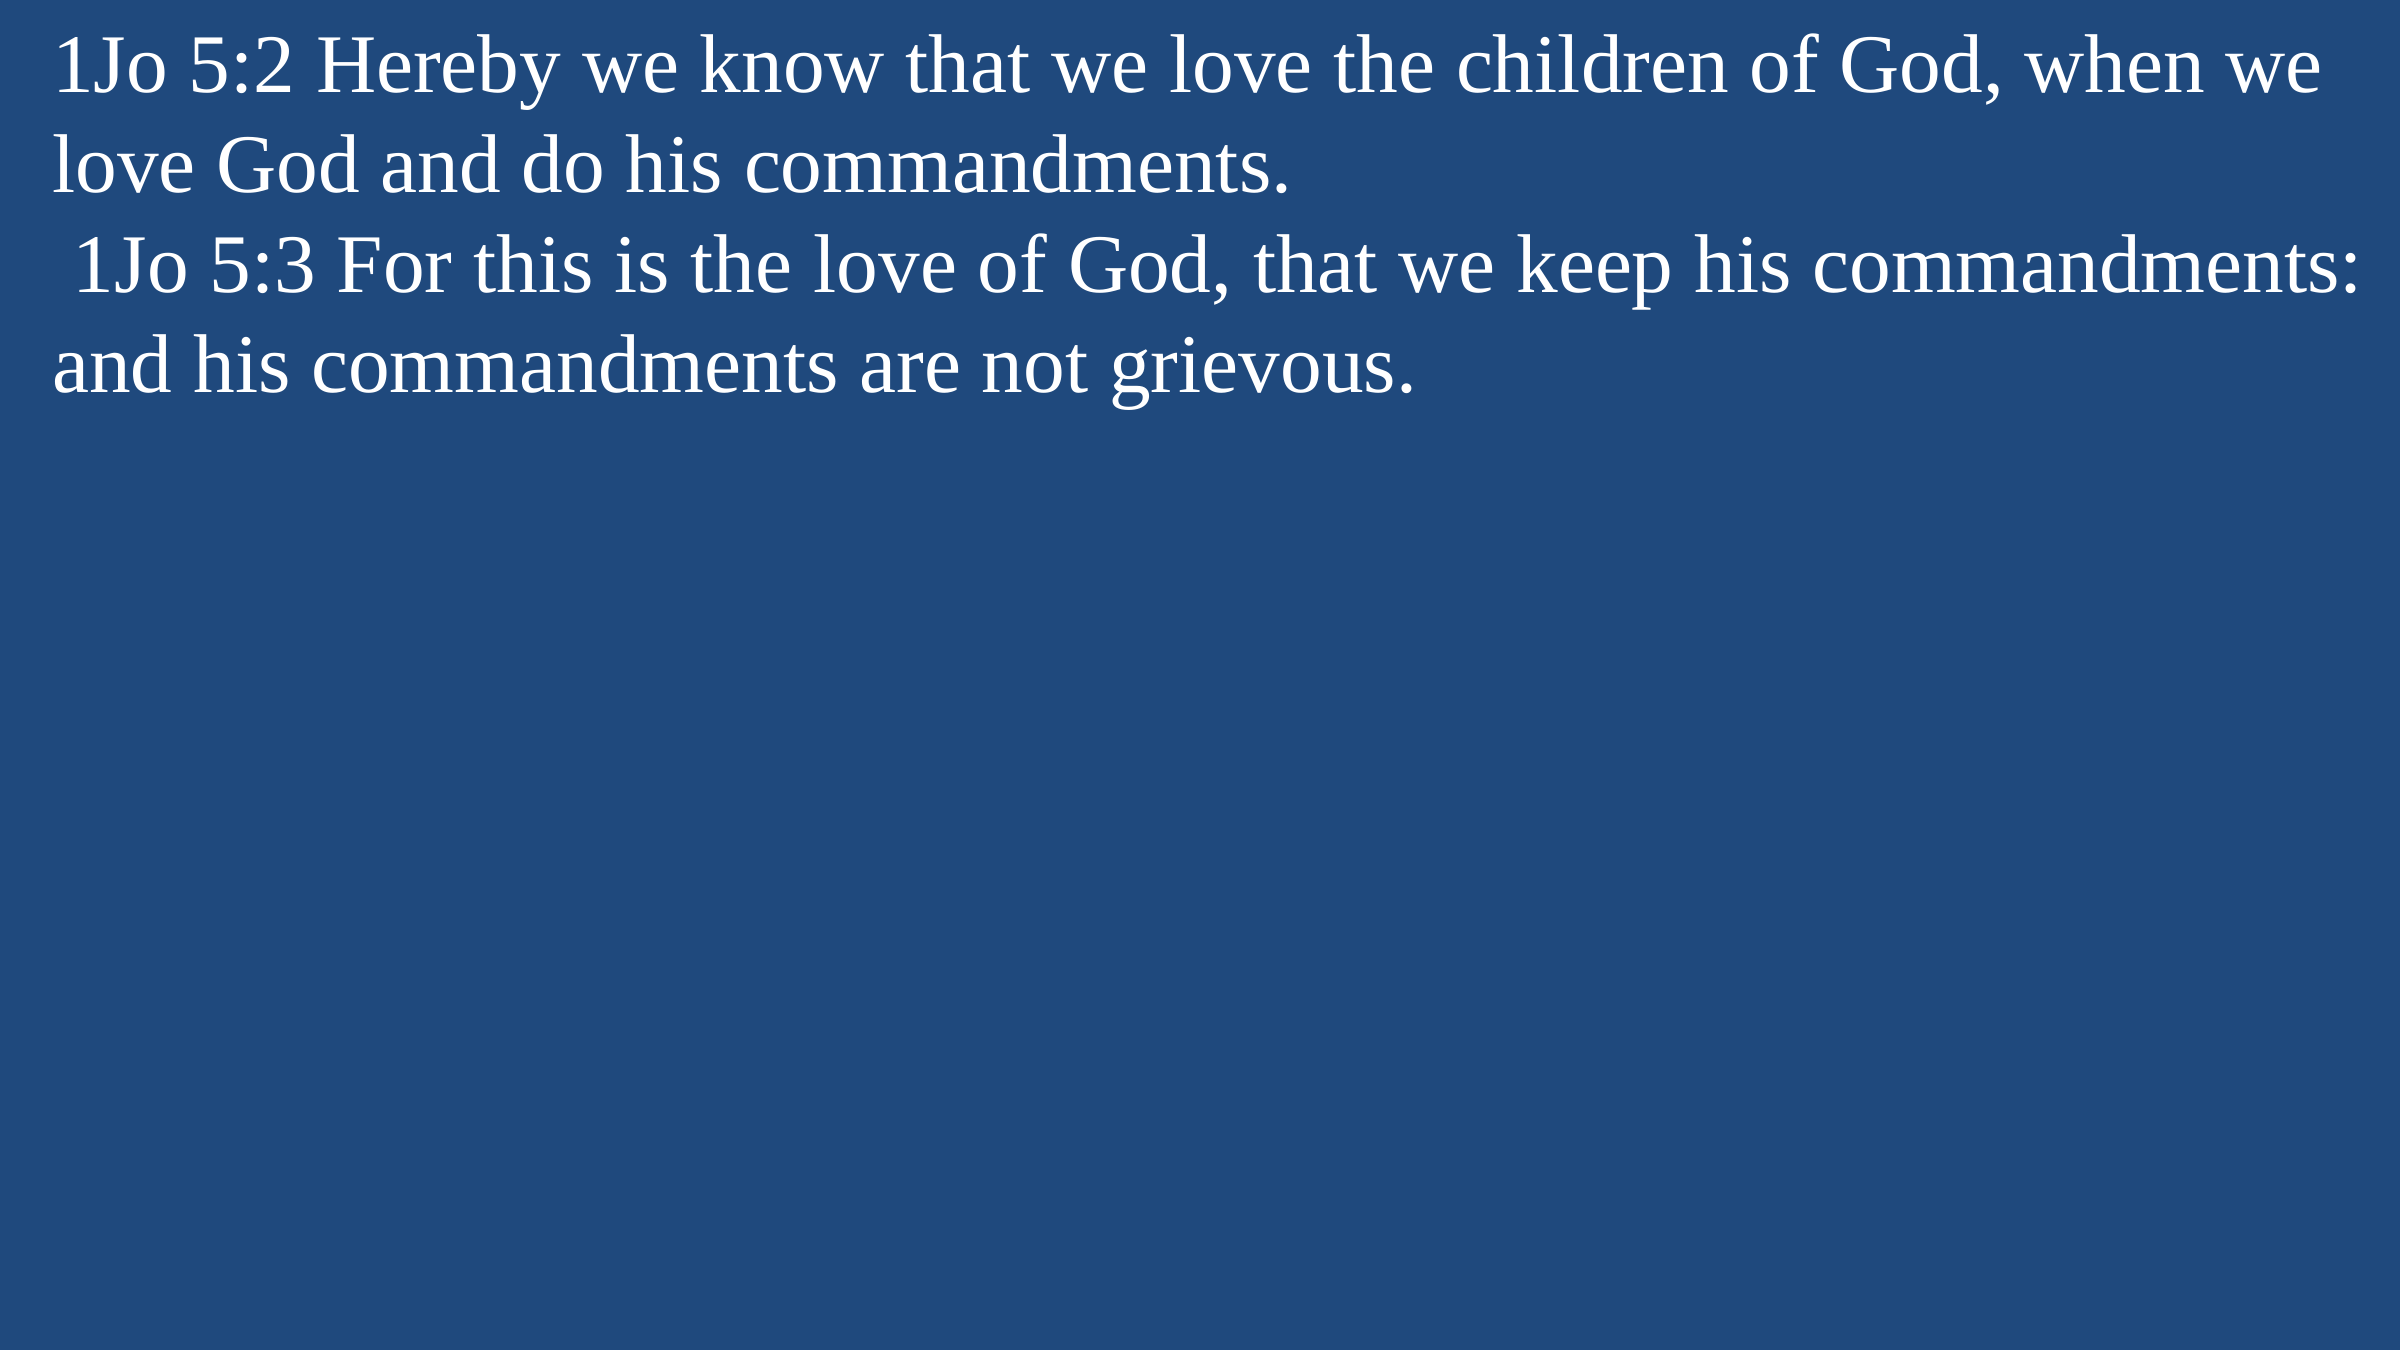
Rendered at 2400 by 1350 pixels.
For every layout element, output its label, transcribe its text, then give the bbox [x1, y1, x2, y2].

text_box 1Jo 5:2 Hereby we know that we love the children of God, when we love God and do his commandments. 1Jo 5:3 For this is the love of God, that we keep his commandments: and his commandments are not grievous. [37, 1, 2400, 417]
